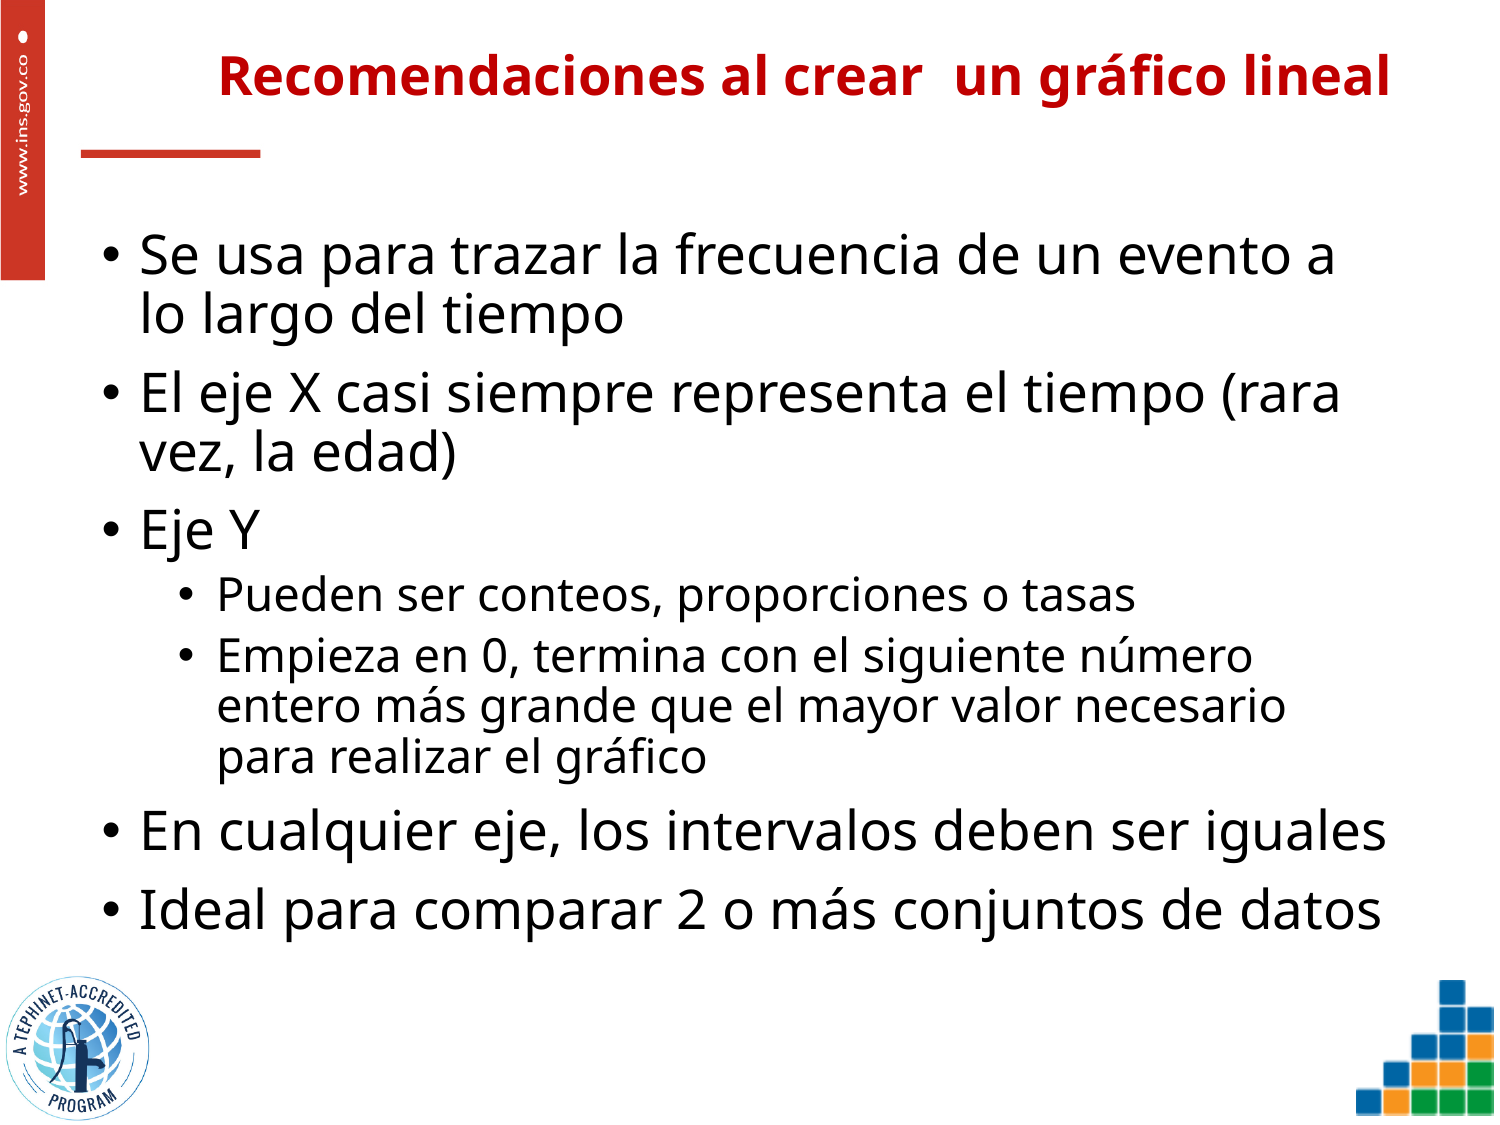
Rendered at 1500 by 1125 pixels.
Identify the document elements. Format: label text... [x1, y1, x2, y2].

picture [1356, 980, 1494, 1116]
list Se usa para trazar la frecuencia de un evento a lo largo del tiempo El eje X casi siempre representa el tiempo (rara vez, la edad) Eje Y Pueden ser conteos, proporciones o tasas Empieza en 0, termina con el siguiente número entero más grande que el mayor valor necesario para realizar el gráfico En cualquier eje, los intervalos deben ser iguales Ideal para comparar 2 o más conjuntos de datos [86, 219, 1414, 965]
picture [0, 0, 1439, 943]
picture [0, 970, 155, 1125]
title Recomendaciones al crear un gráfico lineal [80, 30, 1408, 126]
